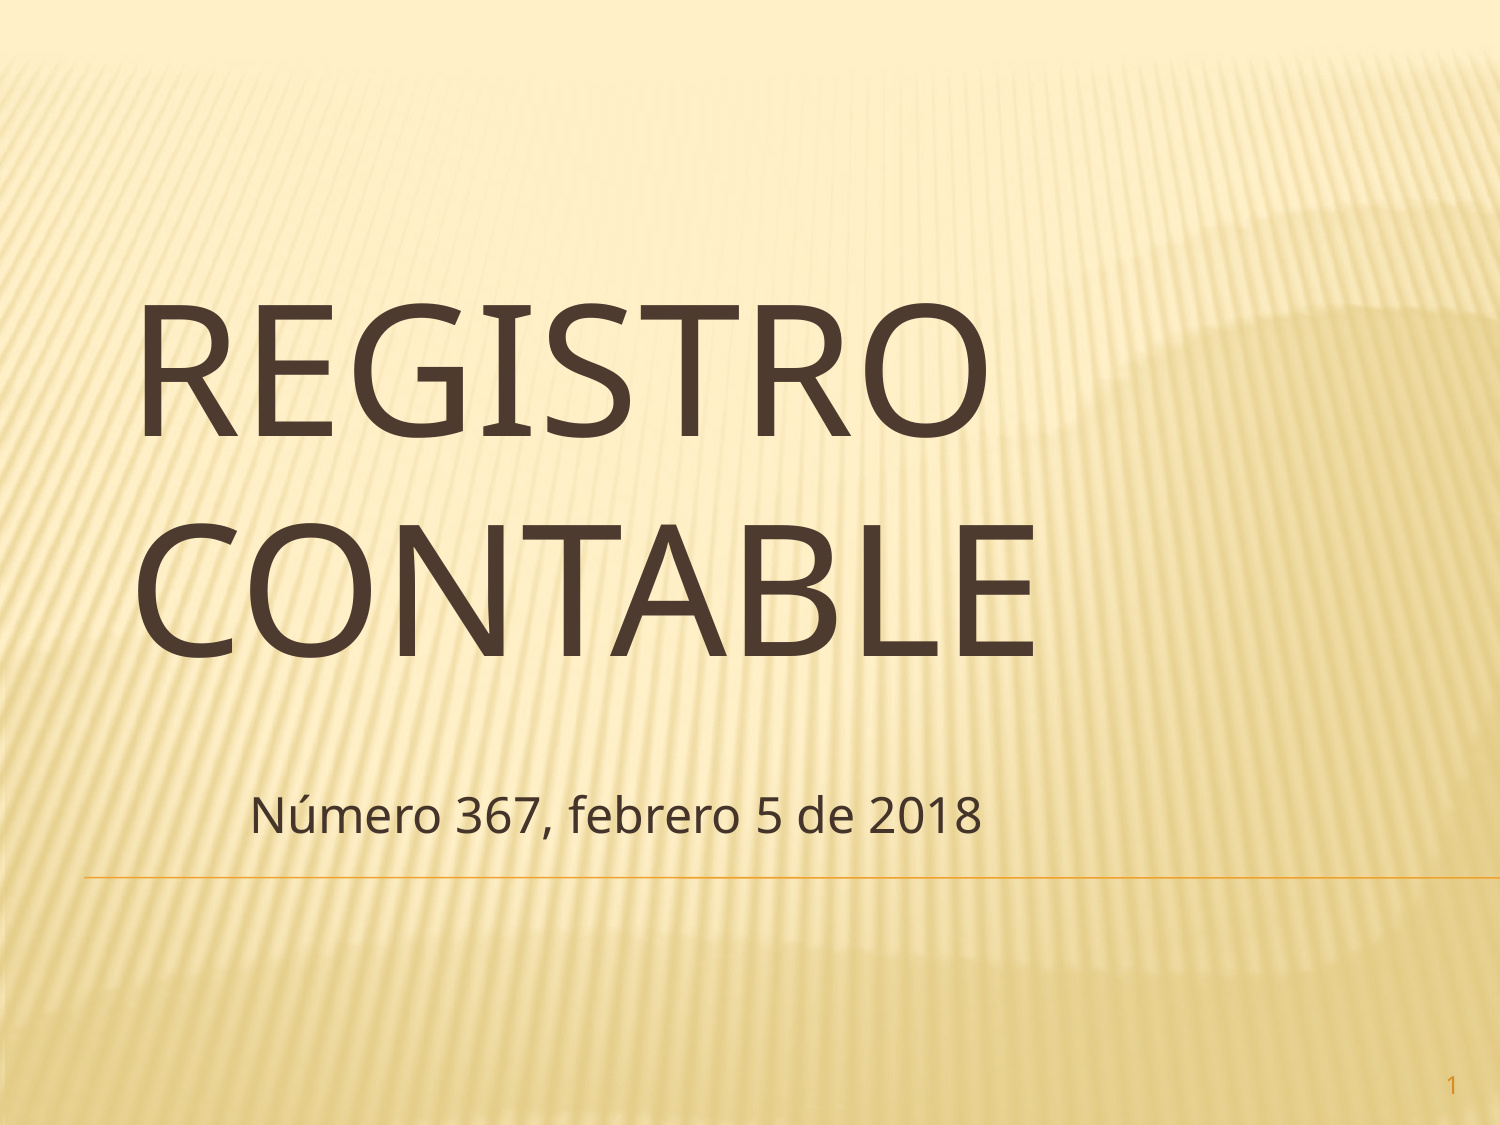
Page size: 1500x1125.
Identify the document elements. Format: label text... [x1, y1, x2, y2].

subtitle Número 367, febrero 5 de 2018 [234, 750, 1285, 851]
title Registro contable [112, 246, 1388, 704]
slide_number 1 [1350, 1061, 1475, 1103]
